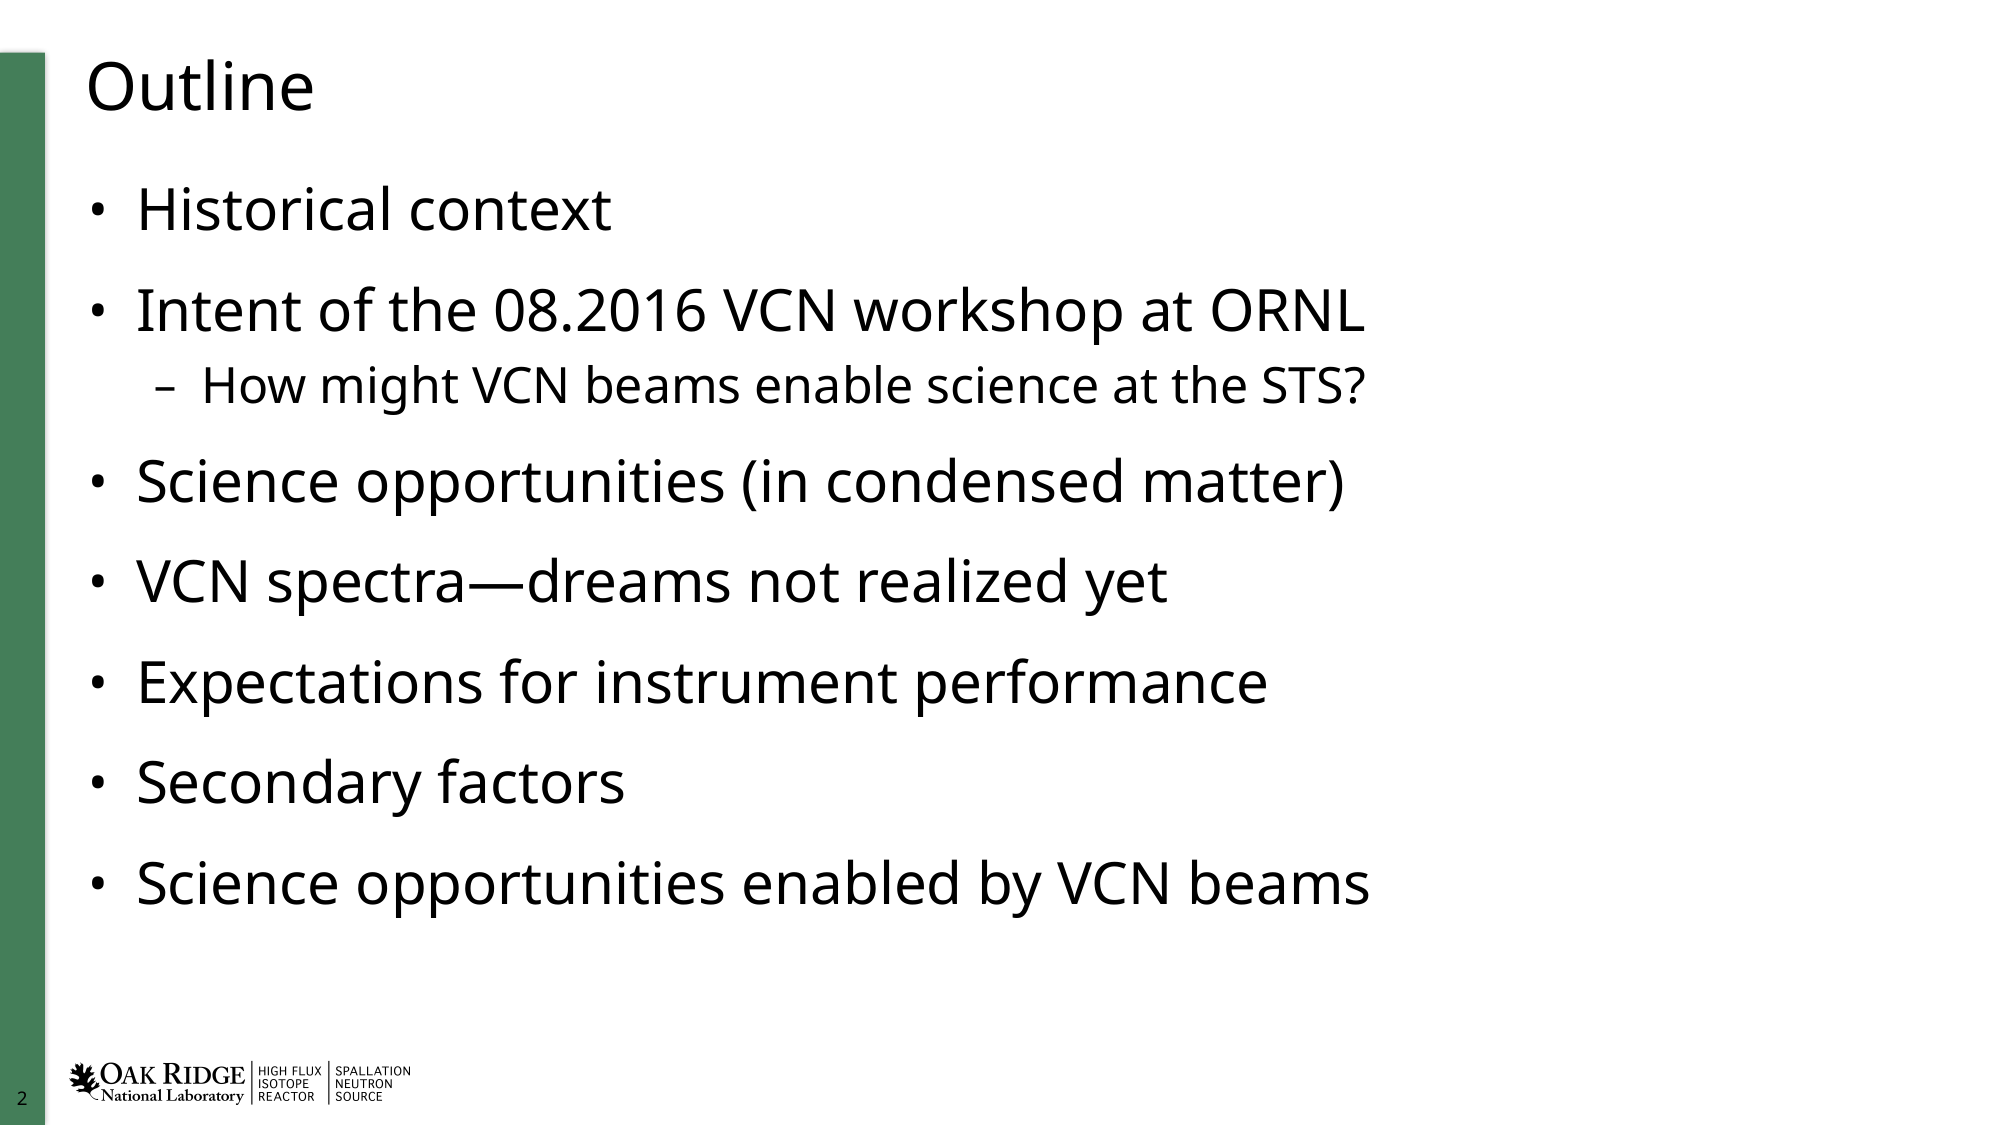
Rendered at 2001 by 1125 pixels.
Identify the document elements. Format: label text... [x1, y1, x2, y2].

list Historical context Intent of the 08.2016 VCN workshop at ORNL How might VCN beams enable science at the STS? Science opportunities (in condensed matter) VCN spectra—dreams not realized yet Expectations for instrument performance Secondary factors Science opportunities enabled by VCN beams [73, 172, 1949, 1009]
title Outline [70, 44, 1946, 134]
picture [66, 1058, 413, 1108]
